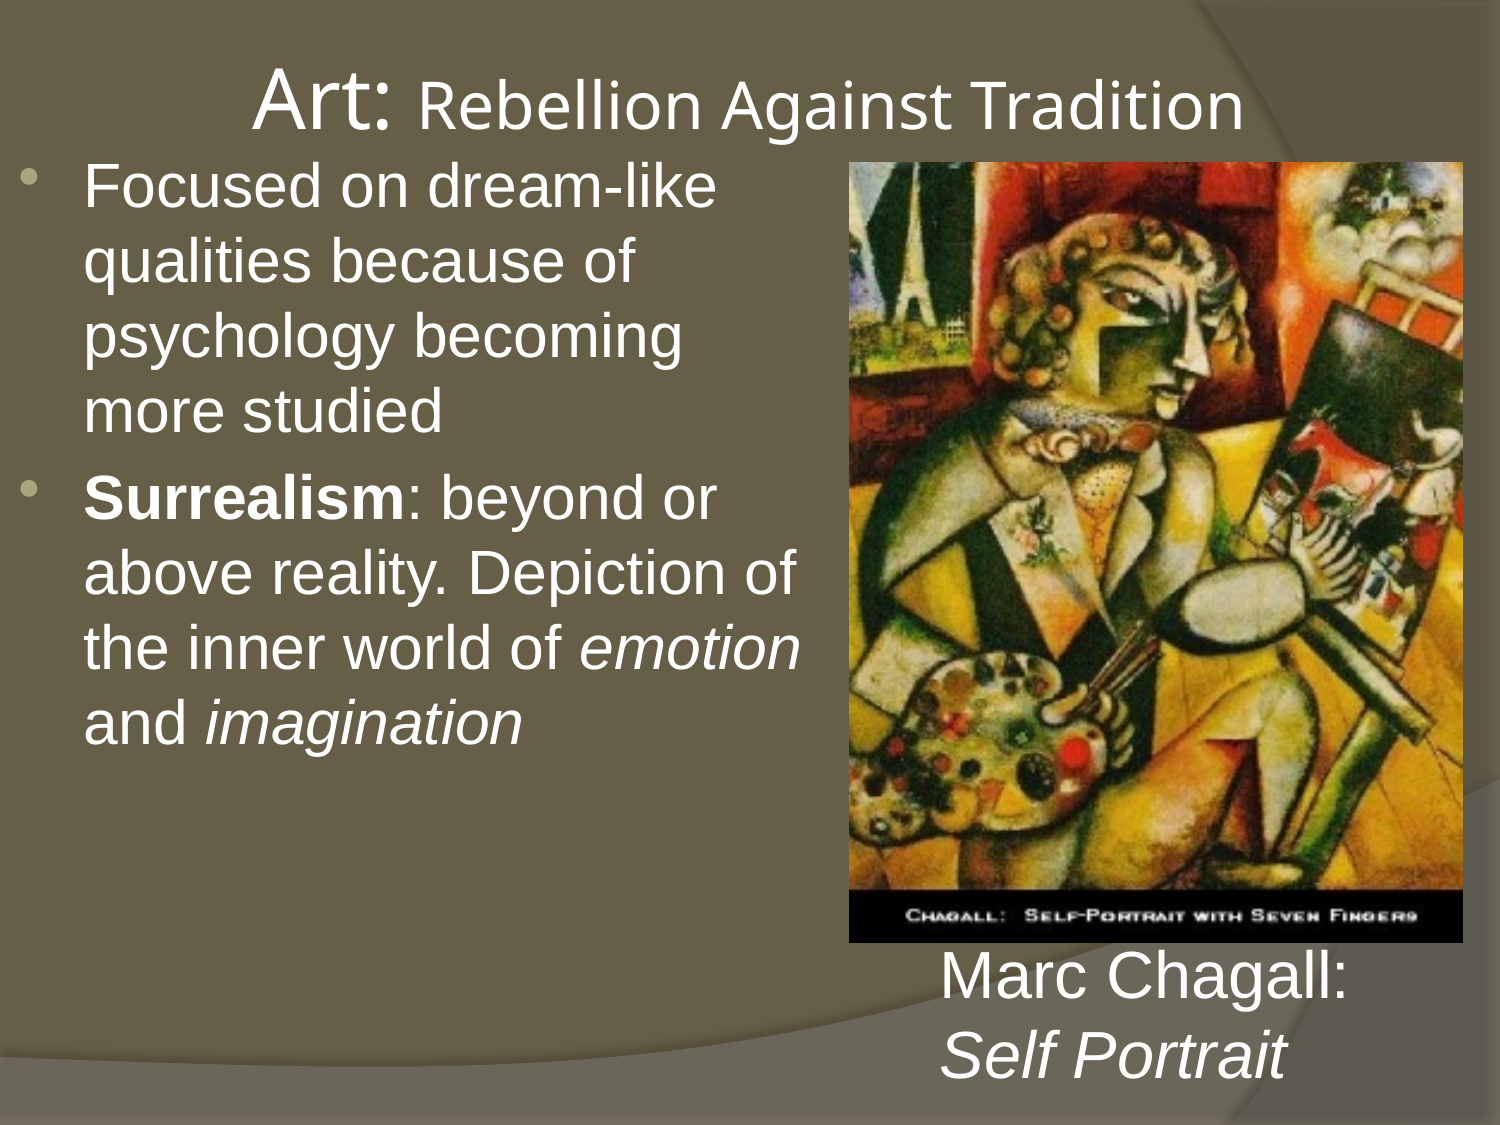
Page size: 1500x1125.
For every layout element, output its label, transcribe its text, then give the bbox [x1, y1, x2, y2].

text_box Marc Chagall: Self Portrait [924, 953, 1413, 1100]
picture [849, 162, 1463, 943]
list Focused on dream-like qualities because of psychology becoming more studied Surrealism: beyond or above reality. Depiction of the inner world of emotion and imagination [0, 137, 838, 913]
title Art: Rebellion Against Tradition [75, 37, 1425, 155]
